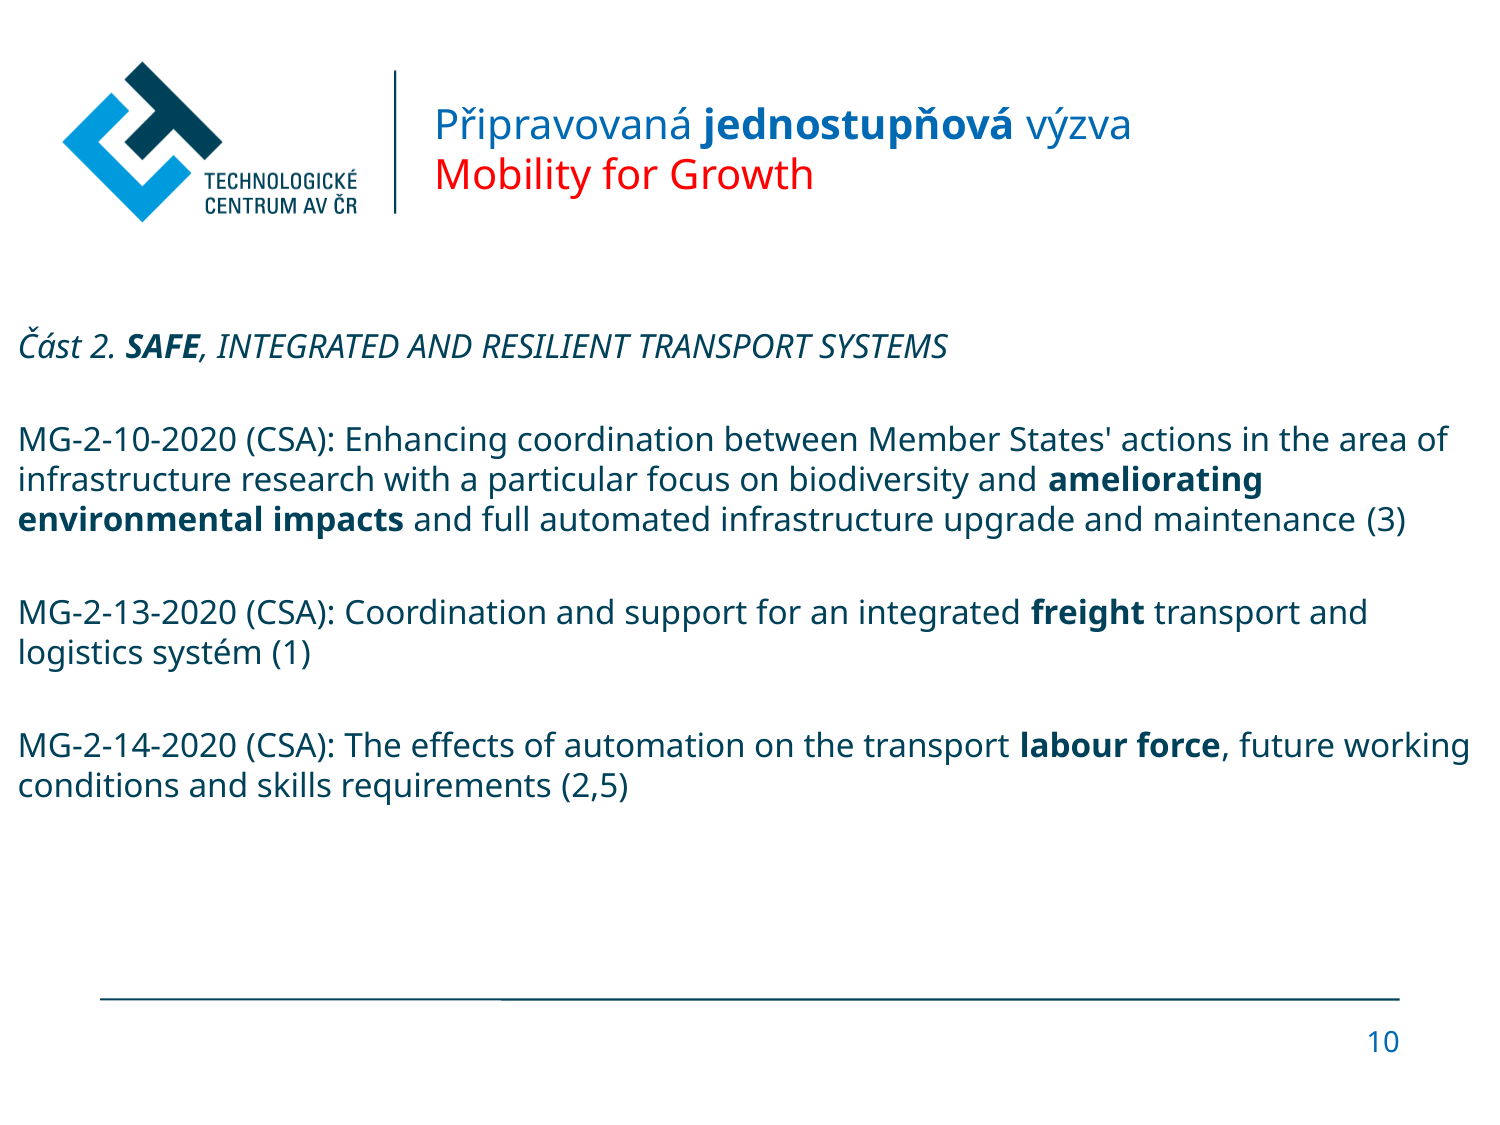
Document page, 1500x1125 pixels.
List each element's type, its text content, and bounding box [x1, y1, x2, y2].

title Připravovaná jednostupňová výzva Mobility for Growth [419, 59, 1414, 231]
list Část 2. SAFE, INTEGRATED AND RESILIENT TRANSPORT SYSTEMS MG-2-10-2020 (CSA): Enhancing coordination between Member States' actions in the area of infrastructure research with a particular focus on biodiversity and ameliorating environmental impacts and full automated infrastructure upgrade and maintenance (3) MG-2-13-2020 (CSA): Coordination and support for an integrated freight transport and logistics systém (1) MG-2-14-2020 (CSA): The effects of automation on the transport labour force, future working conditions and skills requirements (2,5) [17, 231, 1483, 1125]
picture [0, 0, 437, 239]
